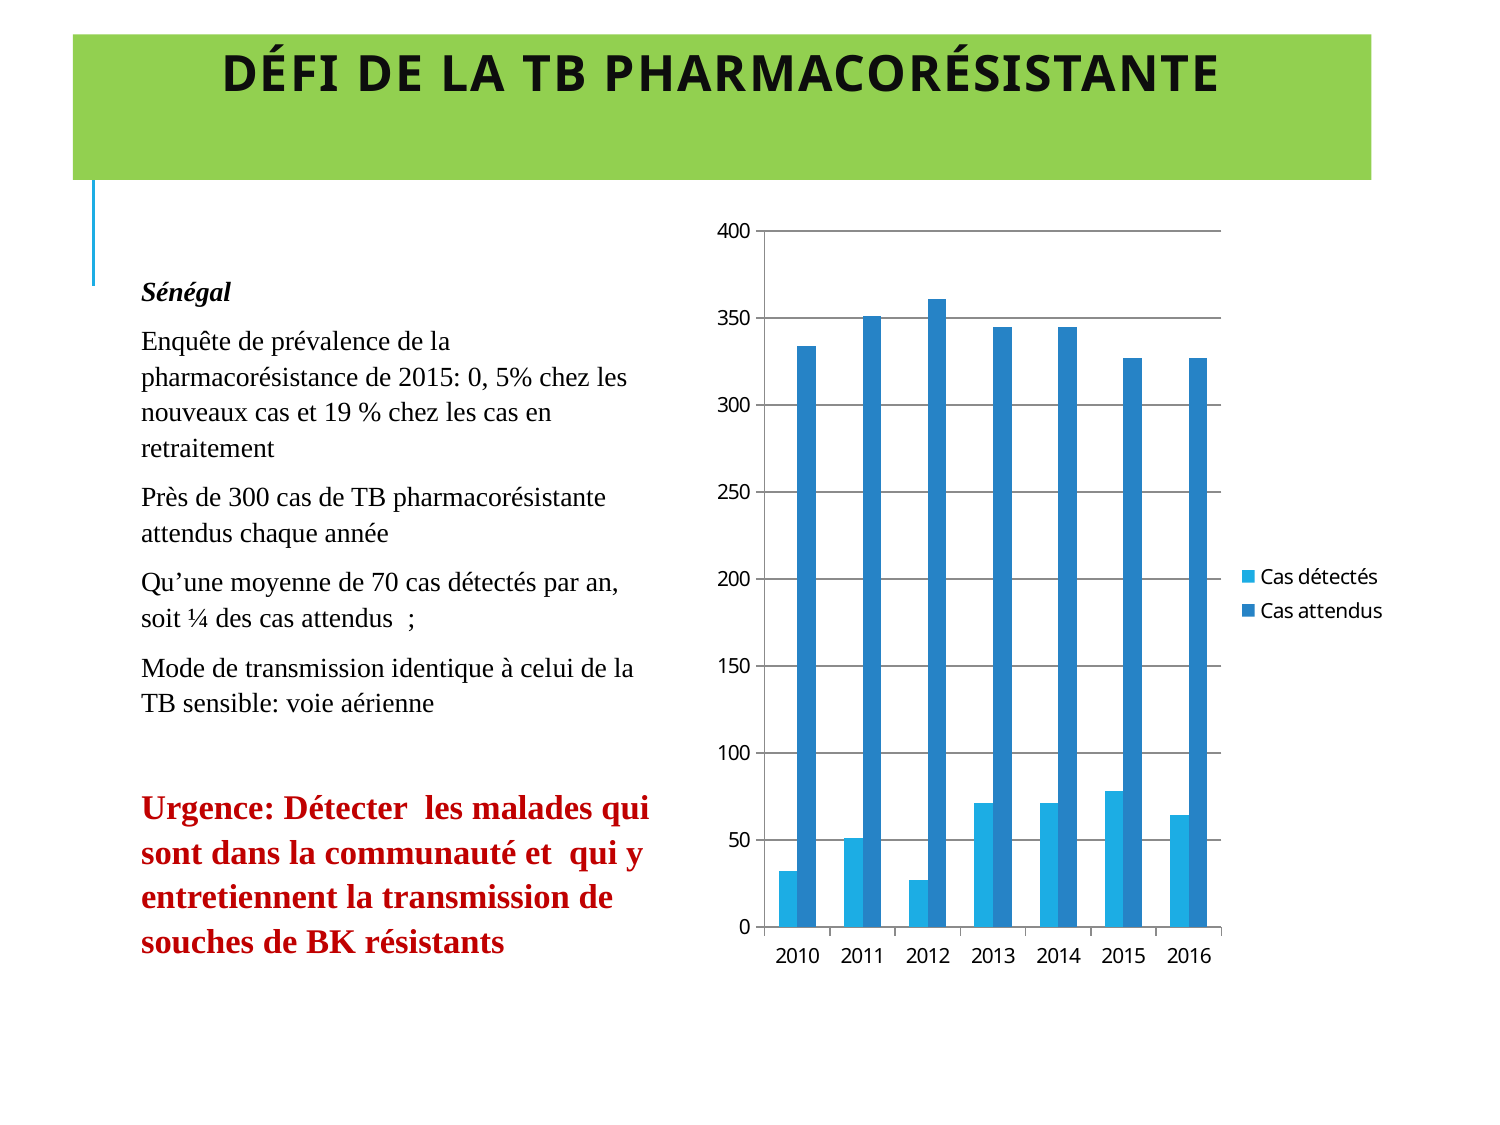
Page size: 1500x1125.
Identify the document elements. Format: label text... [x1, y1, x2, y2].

title Défi de la TB pharmacorésistante [72, 34, 1372, 180]
list Sénégal Enquête de prévalence de la pharmacorésistance de 2015: 0, 5% chez les nouveaux cas et 19 % chez les cas en retraitement Près de 300 cas de TB pharmacorésistante attendus chaque année Qu’une moyenne de 70 cas détectés par an, soit ¼ des cas attendus ; Mode de transmission identique à celui de la TB sensible: voie aérienne Urgence: Détecter les malades qui sont dans la communauté et qui y entretiennent la transmission de souches de BK résistants [126, 216, 666, 988]
chart [702, 201, 1402, 986]
